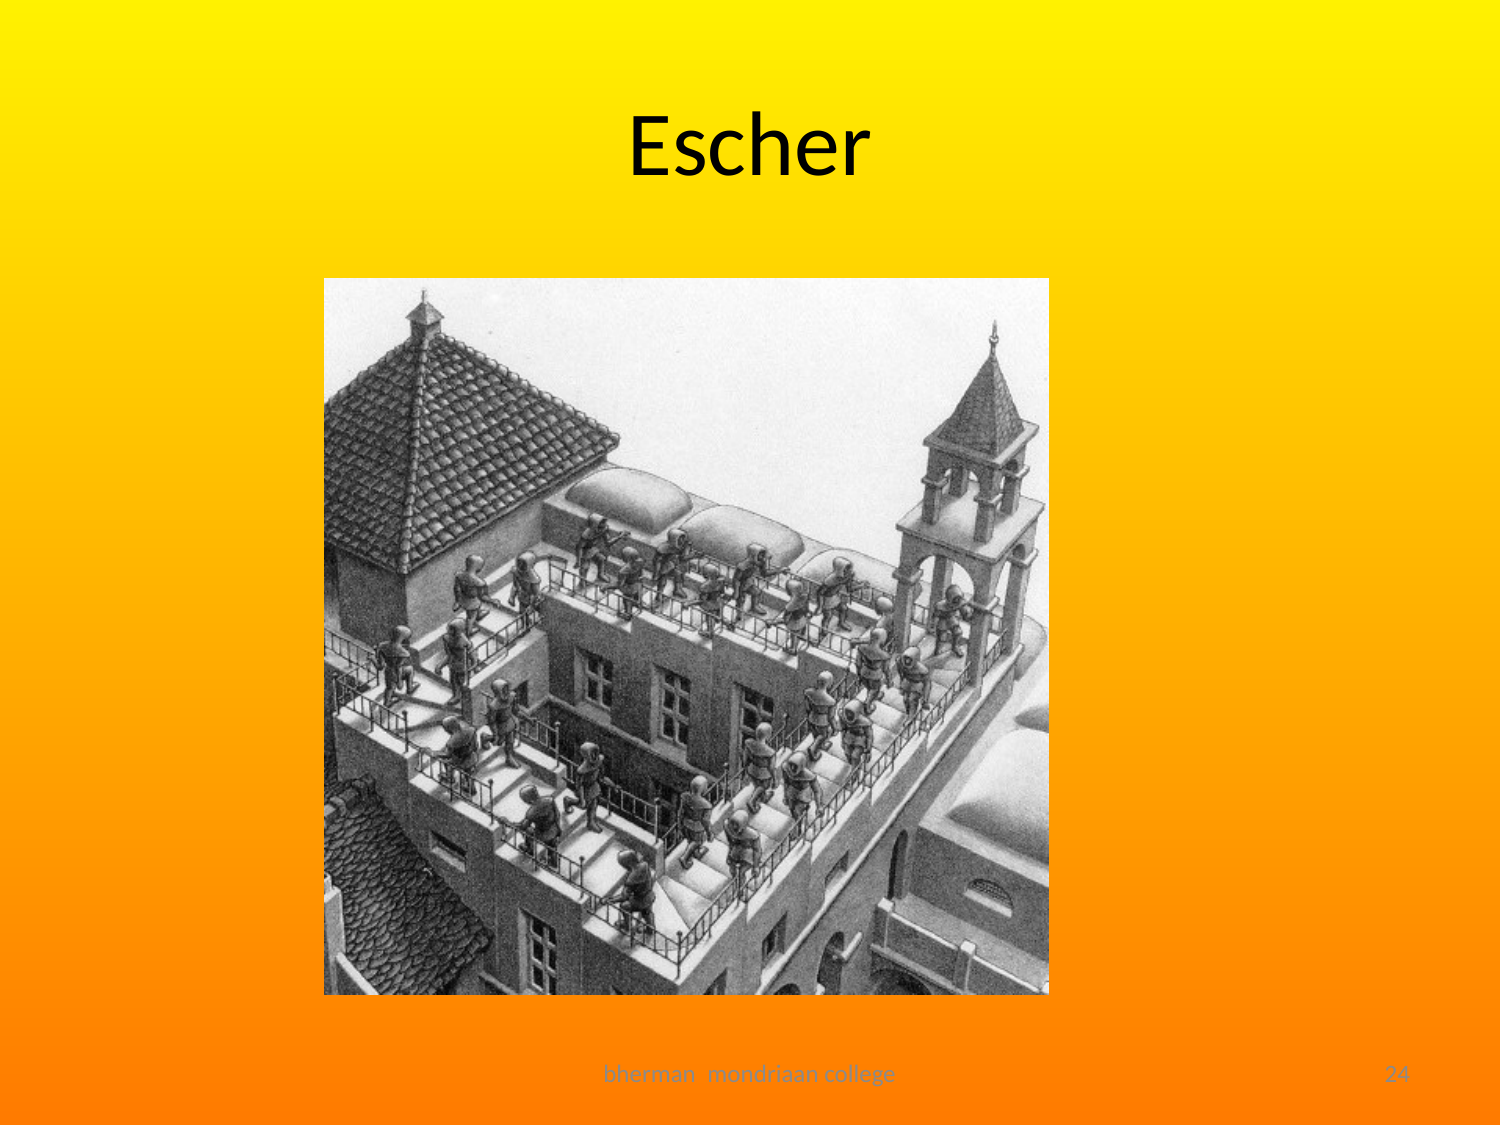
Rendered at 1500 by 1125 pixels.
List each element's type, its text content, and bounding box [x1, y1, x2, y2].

picture [324, 278, 1049, 995]
title Escher [75, 45, 1425, 233]
slide_number 24 [1074, 1042, 1425, 1103]
footer bherman mondriaan college [512, 1042, 988, 1103]
